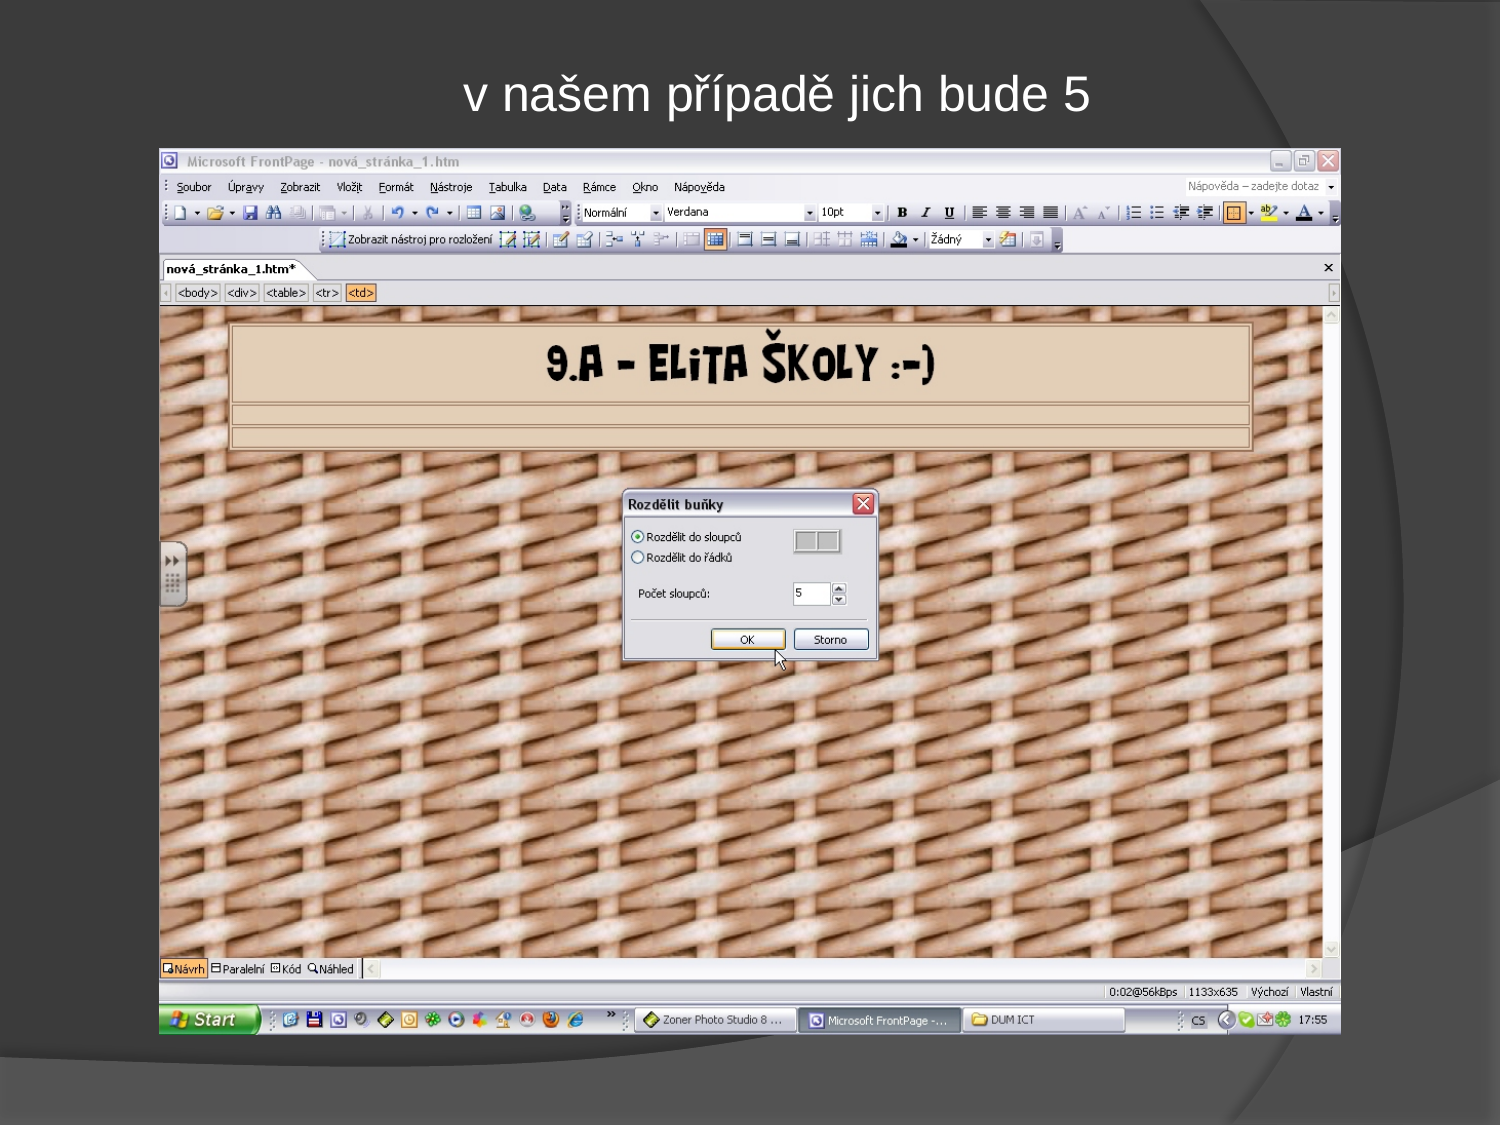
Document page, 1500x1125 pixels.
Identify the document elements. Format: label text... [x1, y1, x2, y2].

picture [159, 148, 1341, 1036]
text_box v našem případě jich bude 5 [434, 54, 1107, 130]
